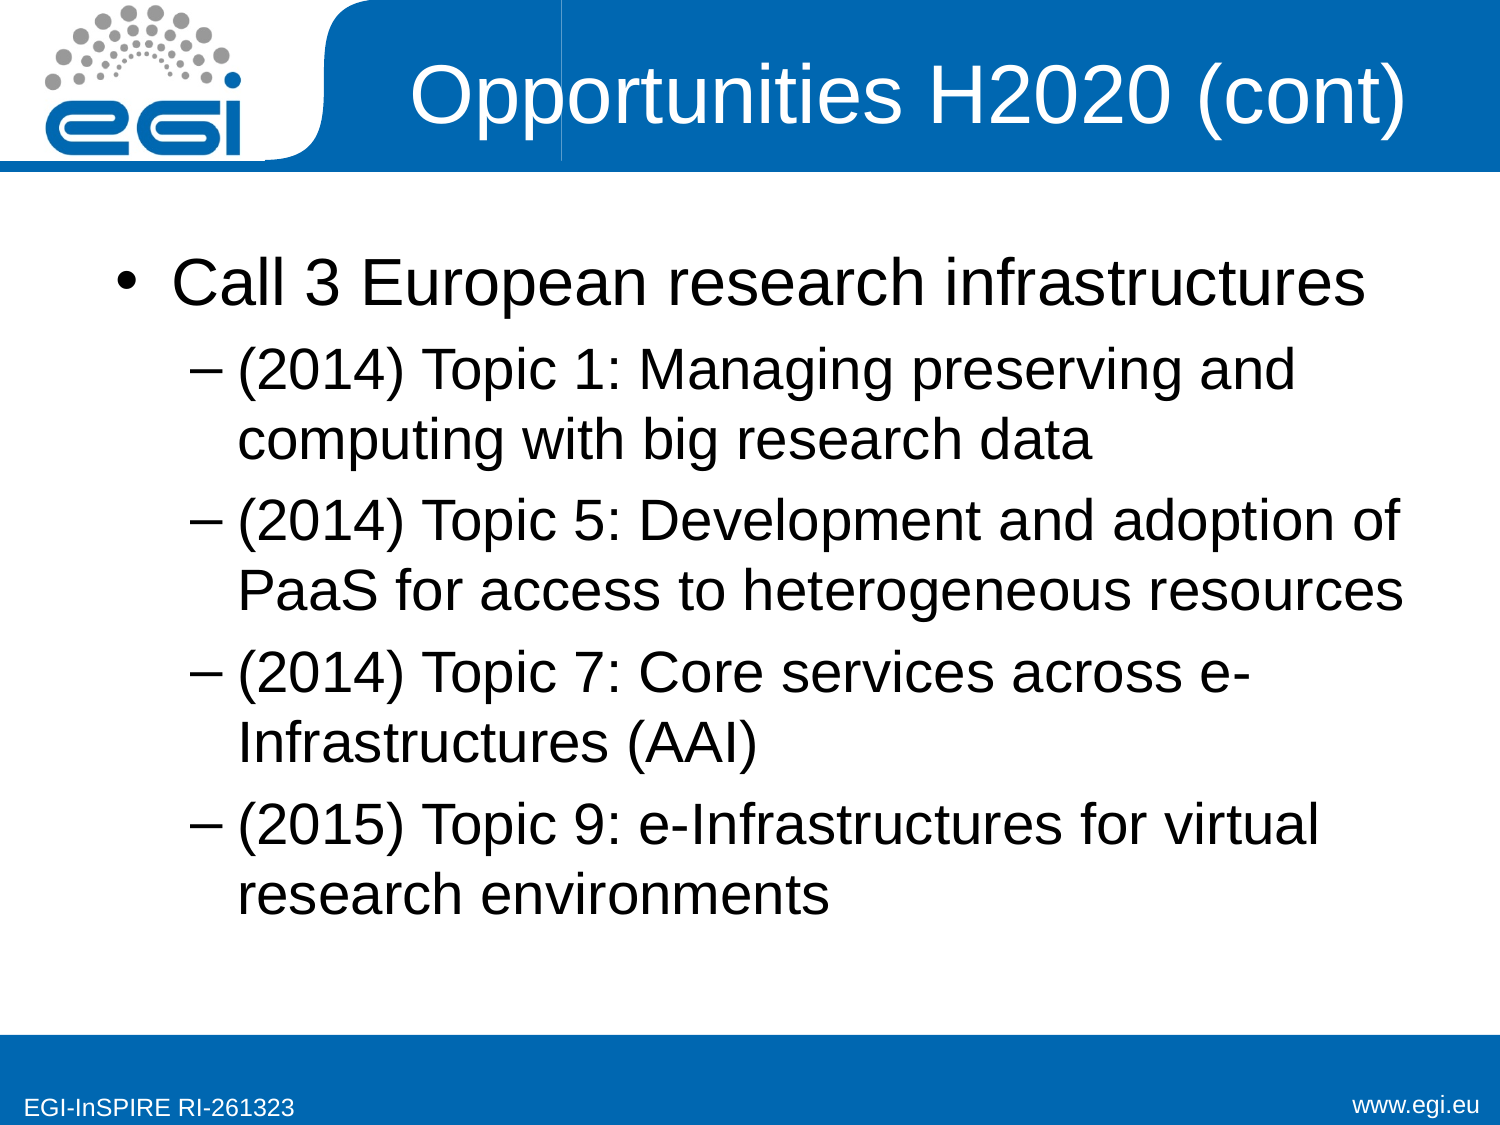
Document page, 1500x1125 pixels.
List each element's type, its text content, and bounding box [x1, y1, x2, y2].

picture [0, 0, 265, 161]
list Call 3 European research infrastructures (2014) Topic 1: Managing preserving and computing with big research data (2014) Topic 5: Development and adoption of PaaS for access to heterogeneous resources (2014) Topic 7: Core services across e-Infrastructures (AAI) (2015) Topic 9: e-Infrastructures for virtual research environments [100, 231, 1425, 975]
title Opportunities H2020 (cont) [348, 19, 1471, 161]
